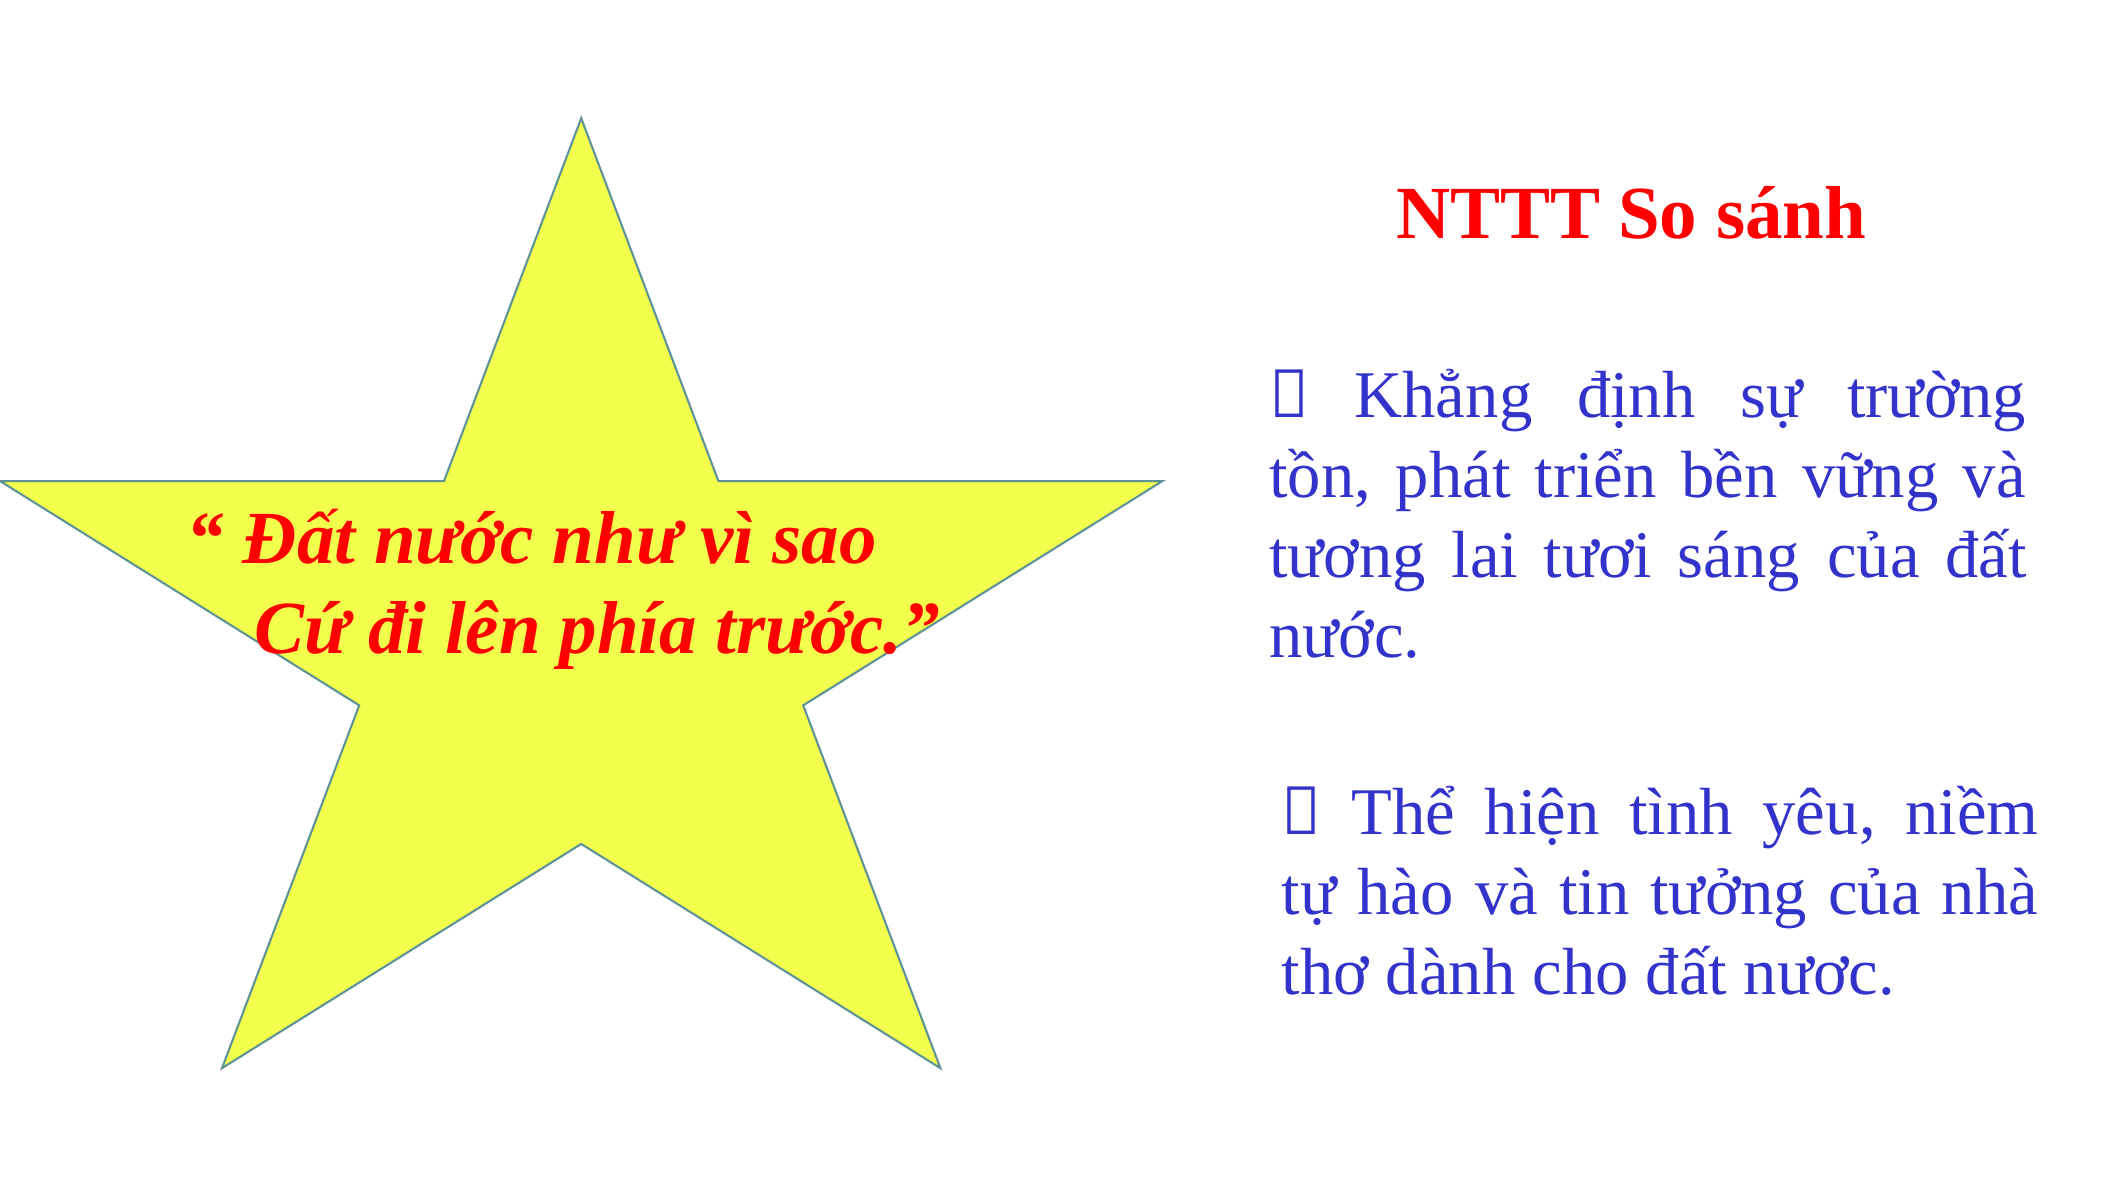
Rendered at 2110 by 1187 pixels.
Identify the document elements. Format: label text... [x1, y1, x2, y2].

text_box  Khẳng định sự trường tồn, phát triển bền vững và tương lai tươi sáng của đất nước. [1254, 343, 2043, 678]
text_box [443, 115, 720, 480]
text_box NTTT So sánh [1381, 155, 1882, 261]
text_box [219, 676, 943, 1071]
text_box  Thể hiện tình yêu, niềm tự hào và tin tưởng của nhà thơ dành cho đất nươc. [1267, 760, 2055, 1016]
text_box “ Đất nước như vì sao Cứ đi lên phía trước.” [4, 480, 1060, 676]
text_box [1060, 480, 1167, 547]
